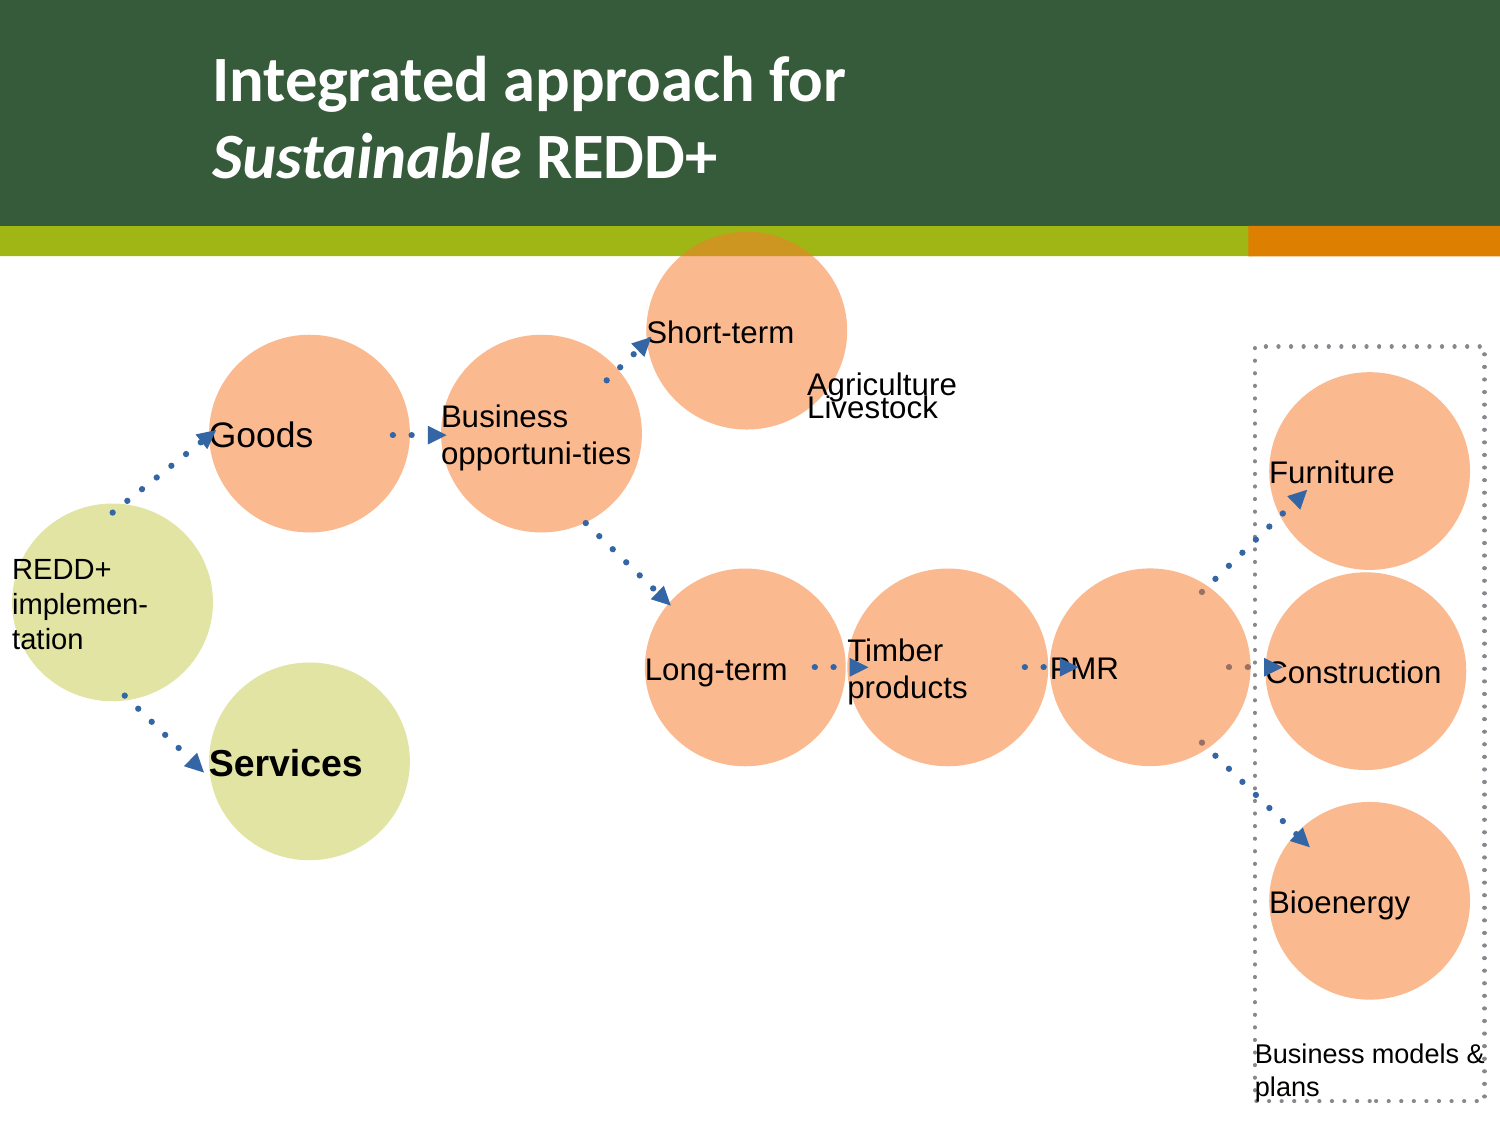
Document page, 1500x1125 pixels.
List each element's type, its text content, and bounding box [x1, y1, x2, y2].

text_box Long-term [644, 568, 846, 767]
text_box PMR [1049, 568, 1251, 767]
text_box REDD+ implemen-tation [12, 503, 213, 702]
text_box [1066, 661, 1079, 674]
text_box Furniture [1269, 372, 1471, 570]
text_box [190, 759, 204, 773]
text_box [1270, 661, 1283, 674]
text_box Timber products [847, 568, 1049, 767]
text_box [657, 592, 671, 606]
text_box Bioenergy [1269, 801, 1471, 1000]
text_box Services [209, 662, 410, 861]
text_box [434, 428, 447, 442]
text_box Agriculture Livestock [799, 370, 965, 430]
text_box [0, 226, 1248, 257]
text_box Business opportuni-ties [441, 334, 642, 533]
text_box [202, 430, 217, 443]
text_box [1293, 489, 1308, 503]
text_box [638, 337, 652, 351]
text_box Integrated approach for Sustainable REDD+ [204, 28, 1300, 199]
text_box [1248, 225, 1500, 257]
text_box Short-term [646, 231, 848, 430]
text_box Construction [1265, 572, 1467, 771]
text_box [856, 661, 869, 674]
text_box [1296, 834, 1310, 848]
text_box [0, 0, 1500, 226]
text_box Goods [209, 334, 410, 533]
text_box Business models & plans [1254, 346, 1485, 1102]
